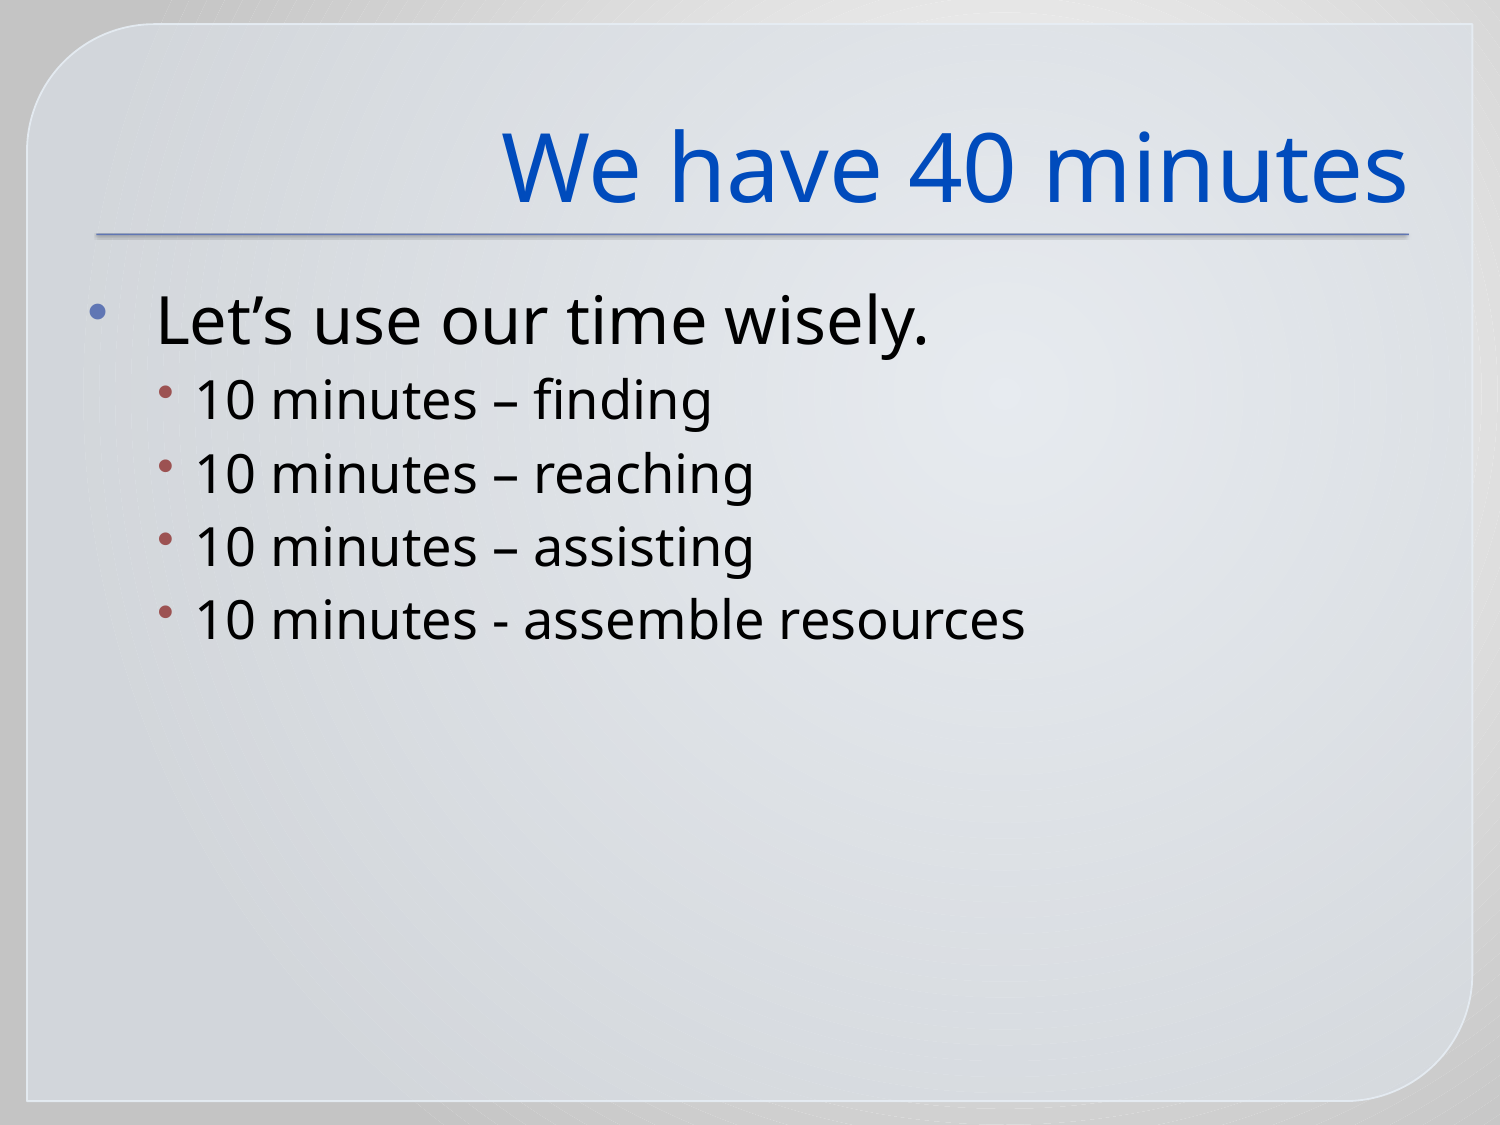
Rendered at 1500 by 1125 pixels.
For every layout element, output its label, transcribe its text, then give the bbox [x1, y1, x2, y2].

title We have 40 minutes [75, 41, 1425, 230]
list Let’s use our time wisely. 10 minutes – finding 10 minutes – reaching 10 minutes – assisting 10 minutes - assemble resources [75, 270, 1425, 1013]
